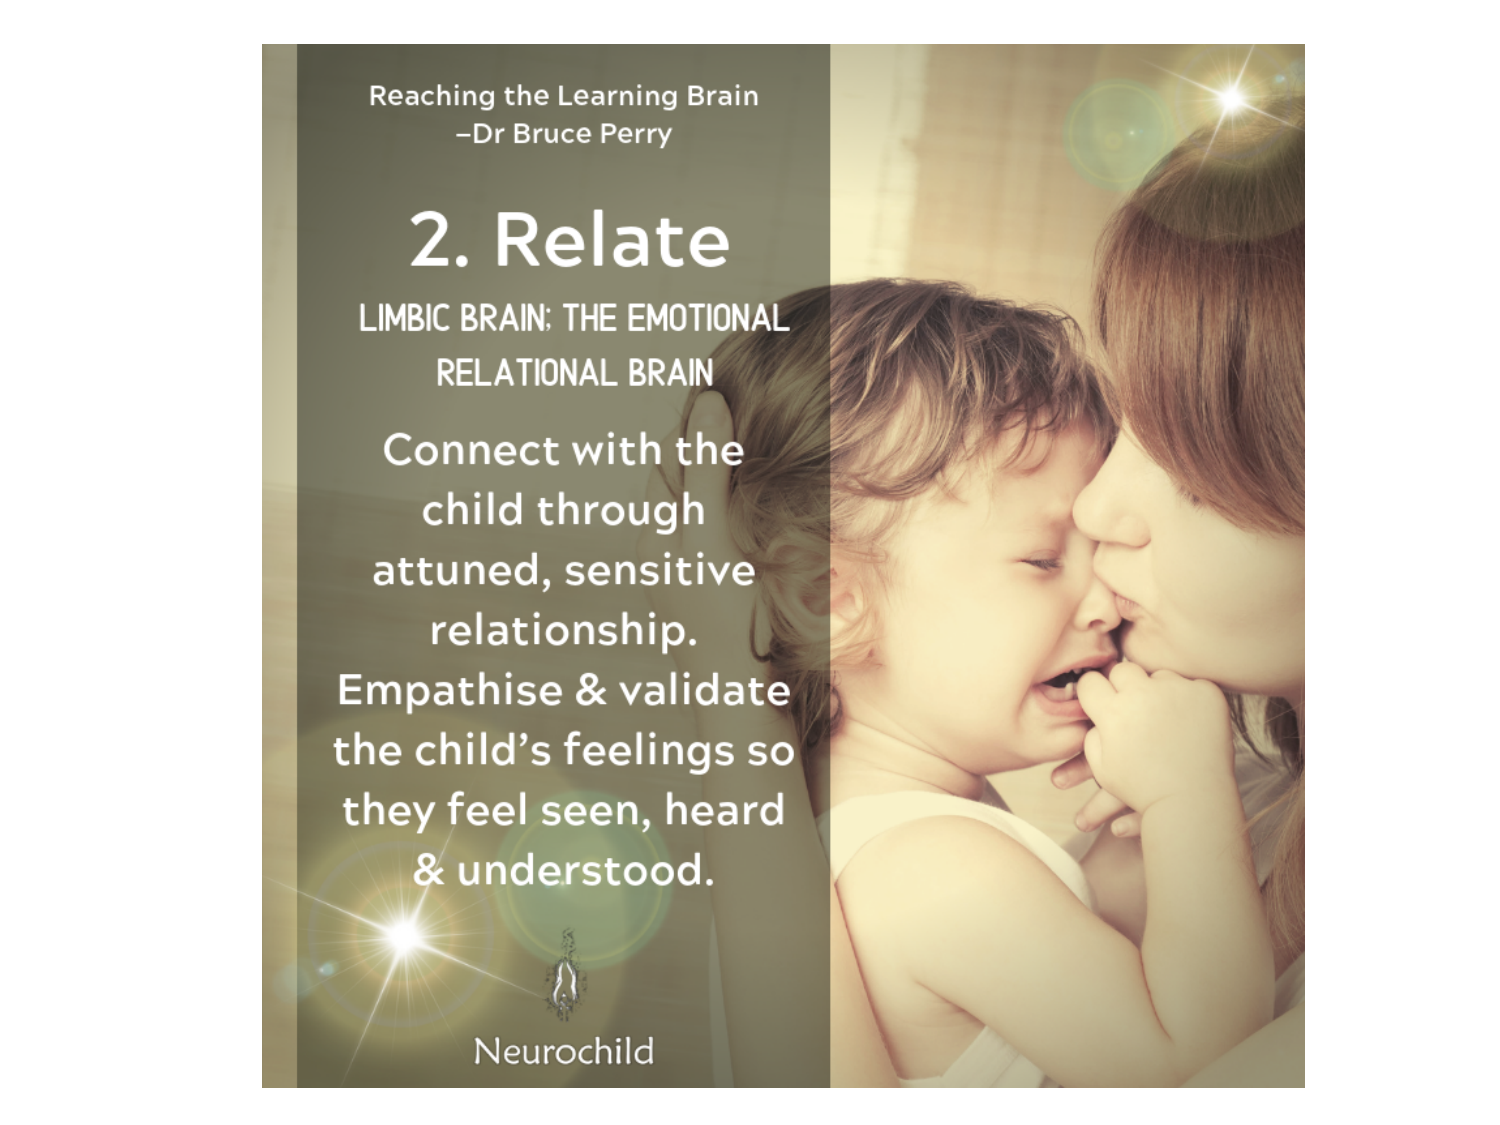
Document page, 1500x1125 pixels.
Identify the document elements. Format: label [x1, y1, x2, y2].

list [262, 44, 1306, 1088]
